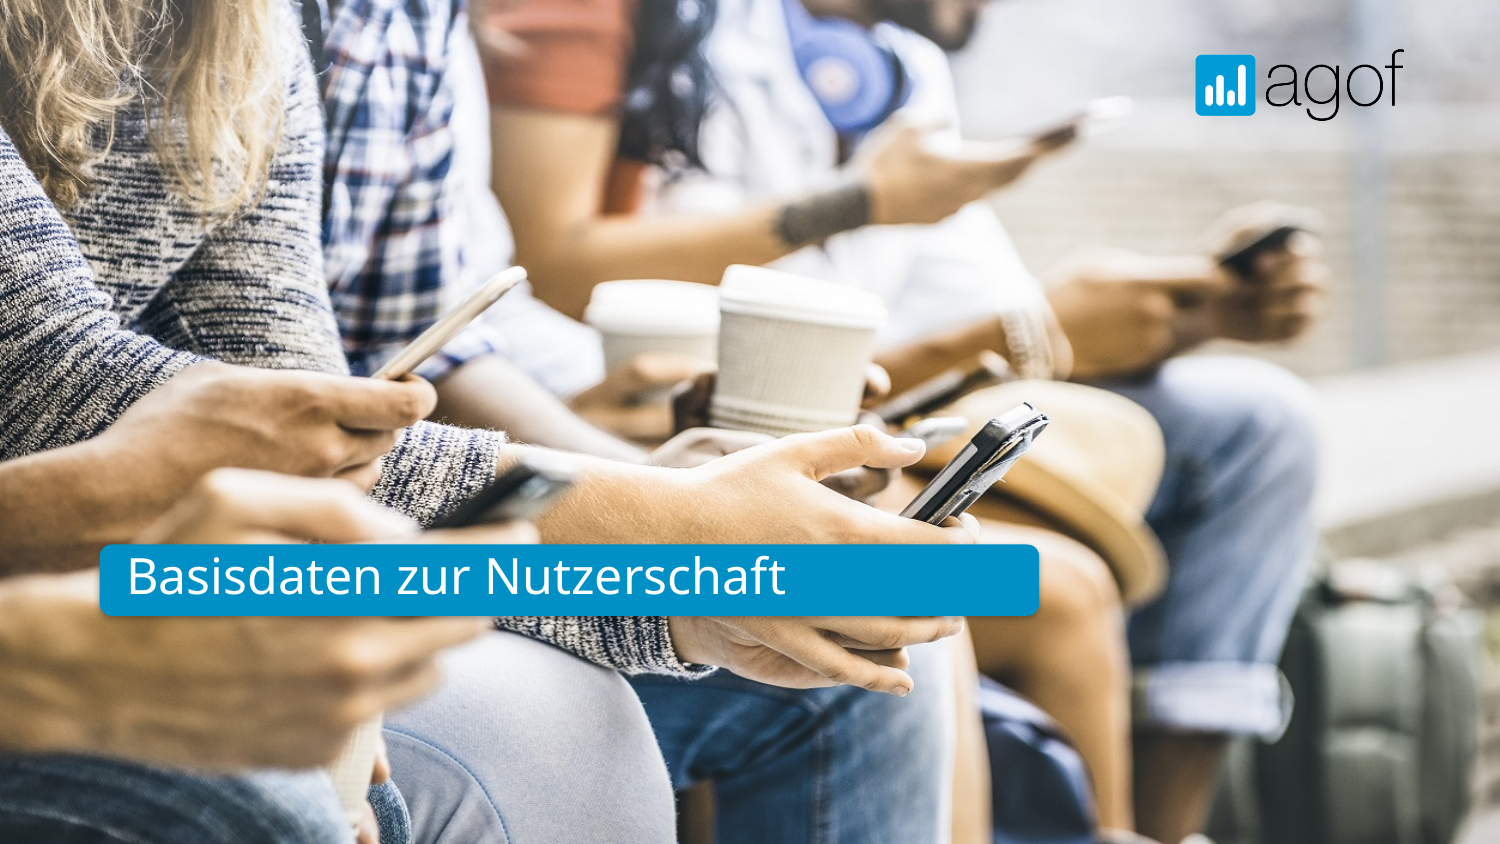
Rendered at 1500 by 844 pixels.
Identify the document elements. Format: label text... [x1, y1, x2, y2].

title Basisdaten zur Nutzerschaft [110, 544, 1008, 615]
picture [0, 0, 1500, 844]
